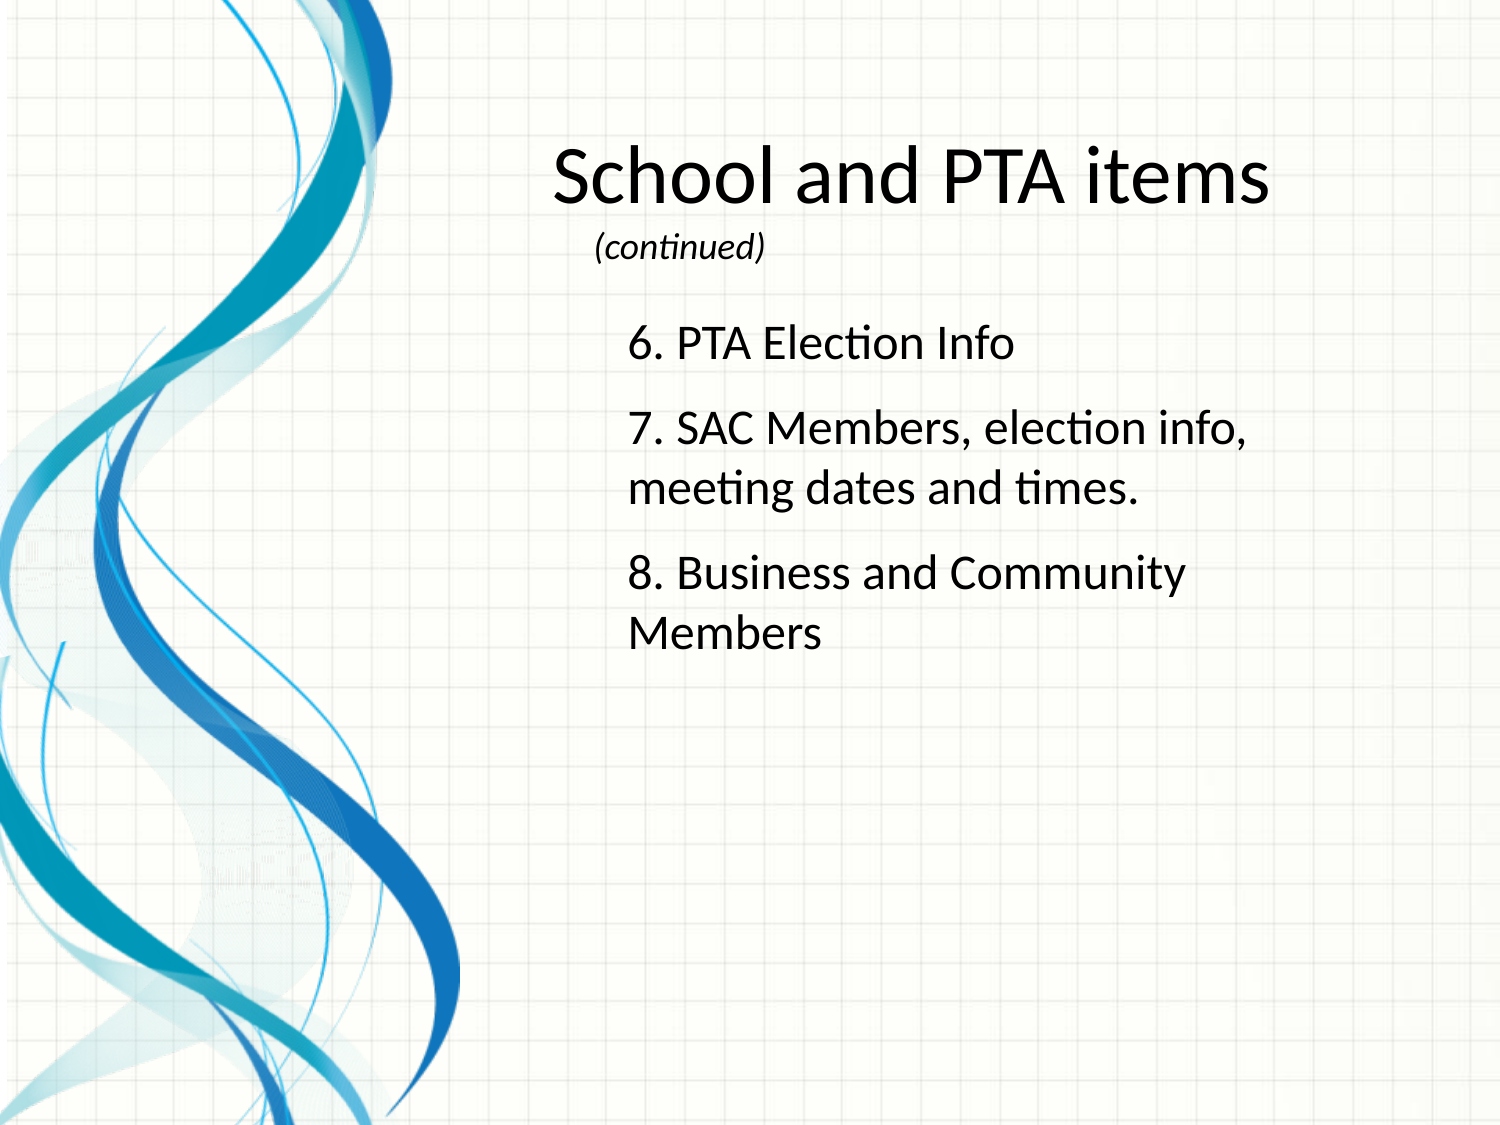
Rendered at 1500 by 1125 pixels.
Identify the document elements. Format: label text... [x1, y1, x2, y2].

text_box School and PTA items (continued) 6. PTA Election Info 7. SAC Members, election info, meeting dates and times. 8. Business and Community Members [537, 112, 1400, 1063]
picture [0, 0, 1500, 1125]
